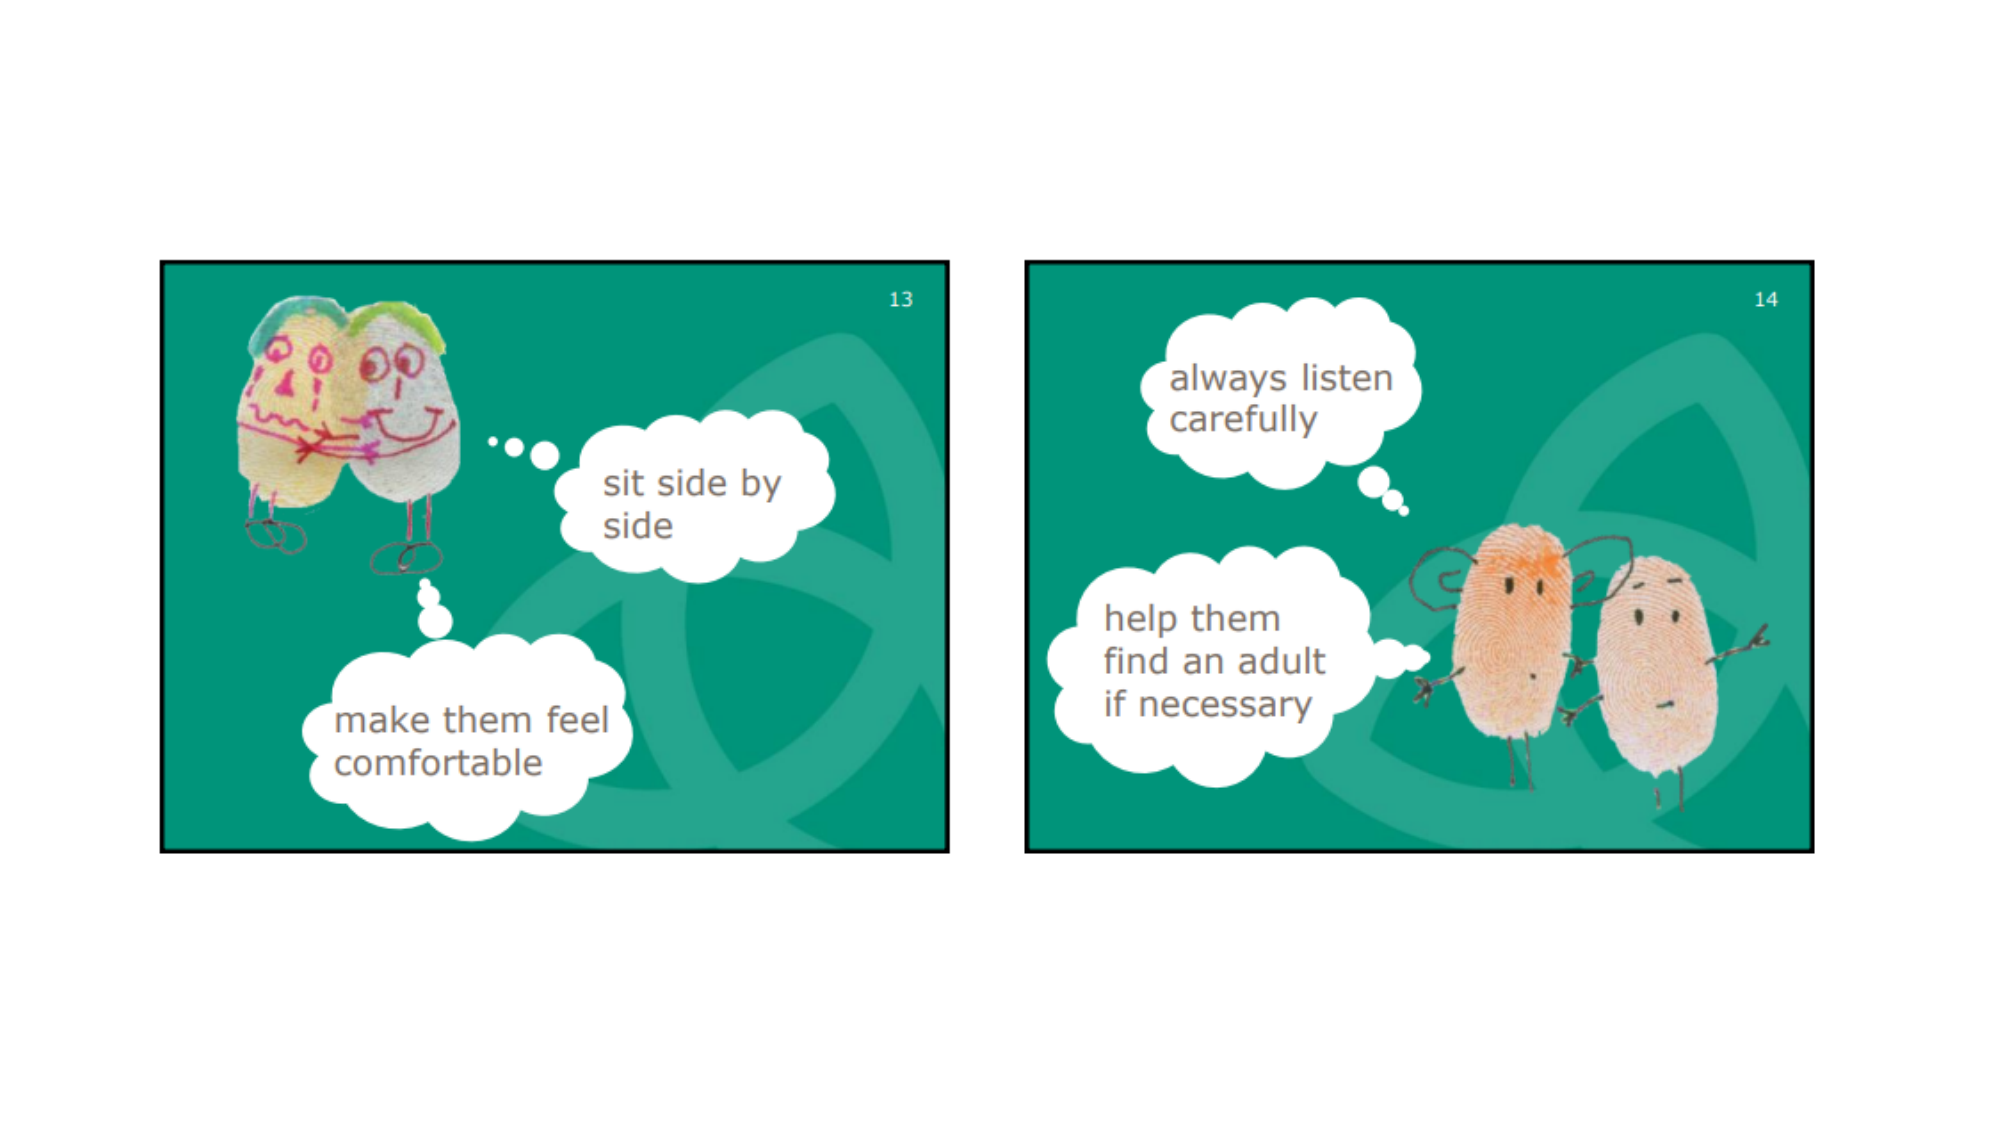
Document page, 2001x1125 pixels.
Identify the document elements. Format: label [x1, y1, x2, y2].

list [104, 181, 1895, 944]
